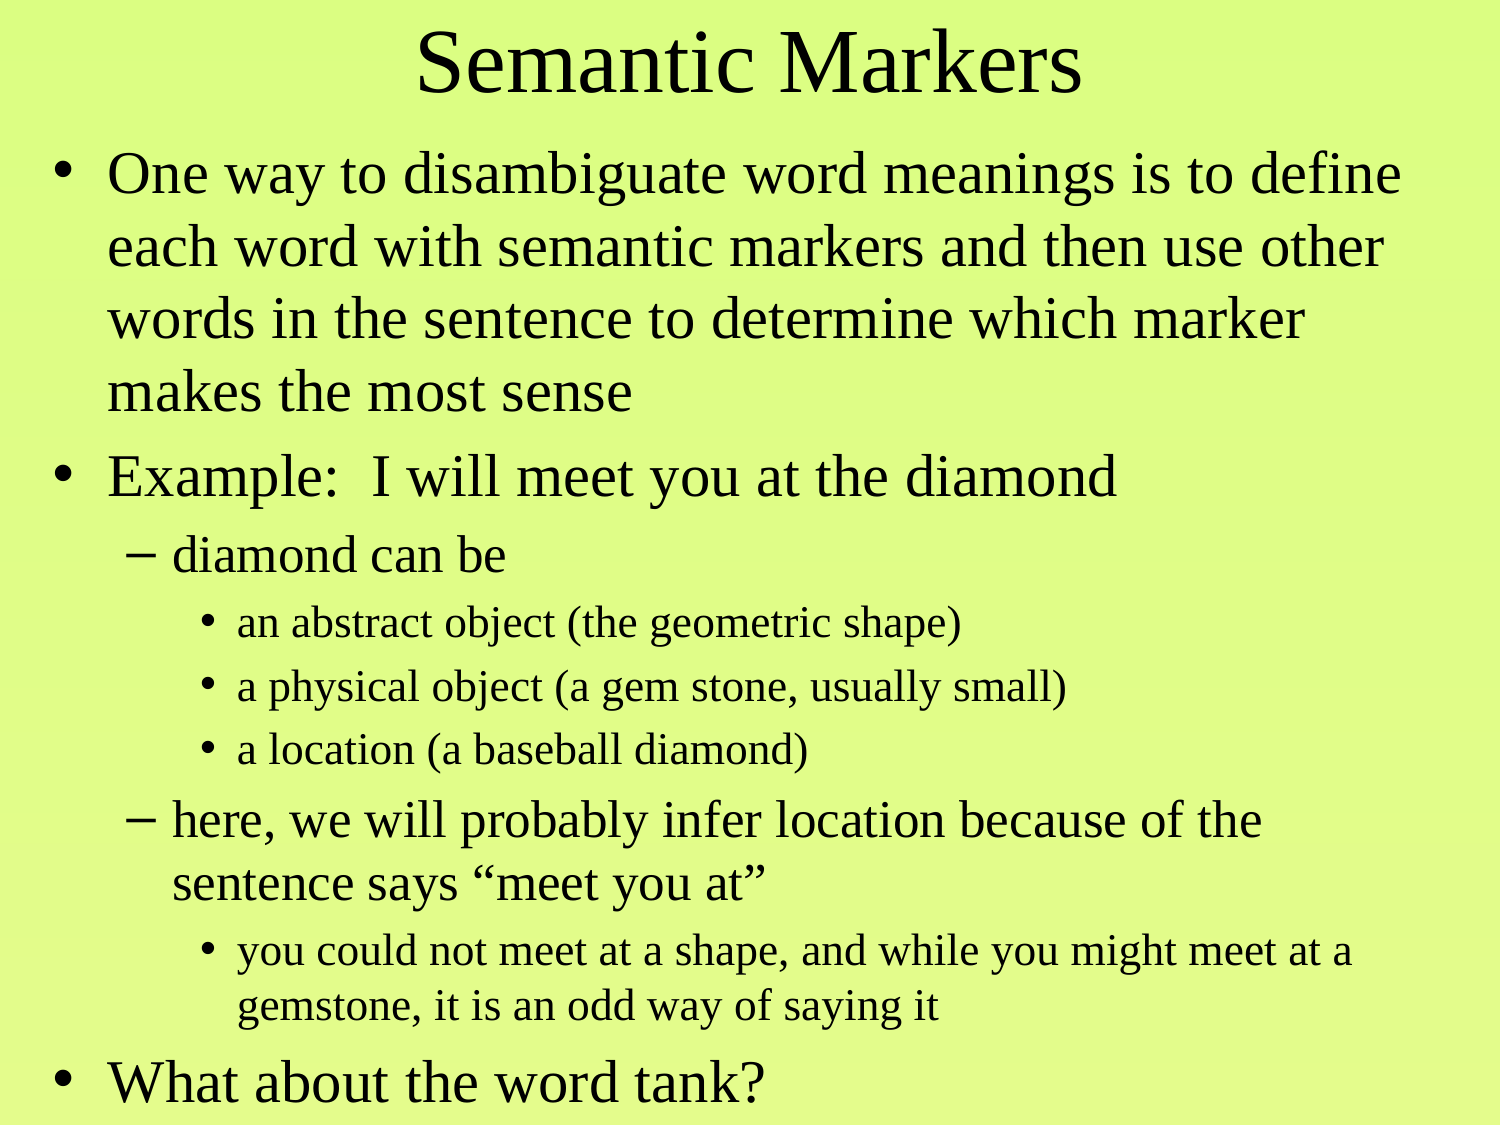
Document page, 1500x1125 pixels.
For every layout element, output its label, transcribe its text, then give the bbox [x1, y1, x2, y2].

title Semantic Markers [75, 0, 1425, 125]
list One way to disambiguate word meanings is to define each word with semantic markers and then use other words in the sentence to determine which marker makes the most sense Example: I will meet you at the diamond diamond can be an abstract object (the geometric shape) a physical object (a gem stone, usually small) a location (a baseball diamond) here, we will probably infer location because of the sentence says “meet you at” you could not meet at a shape, and while you might meet at a gemstone, it is an odd way of saying it What about the word tank? [37, 125, 1450, 1125]
